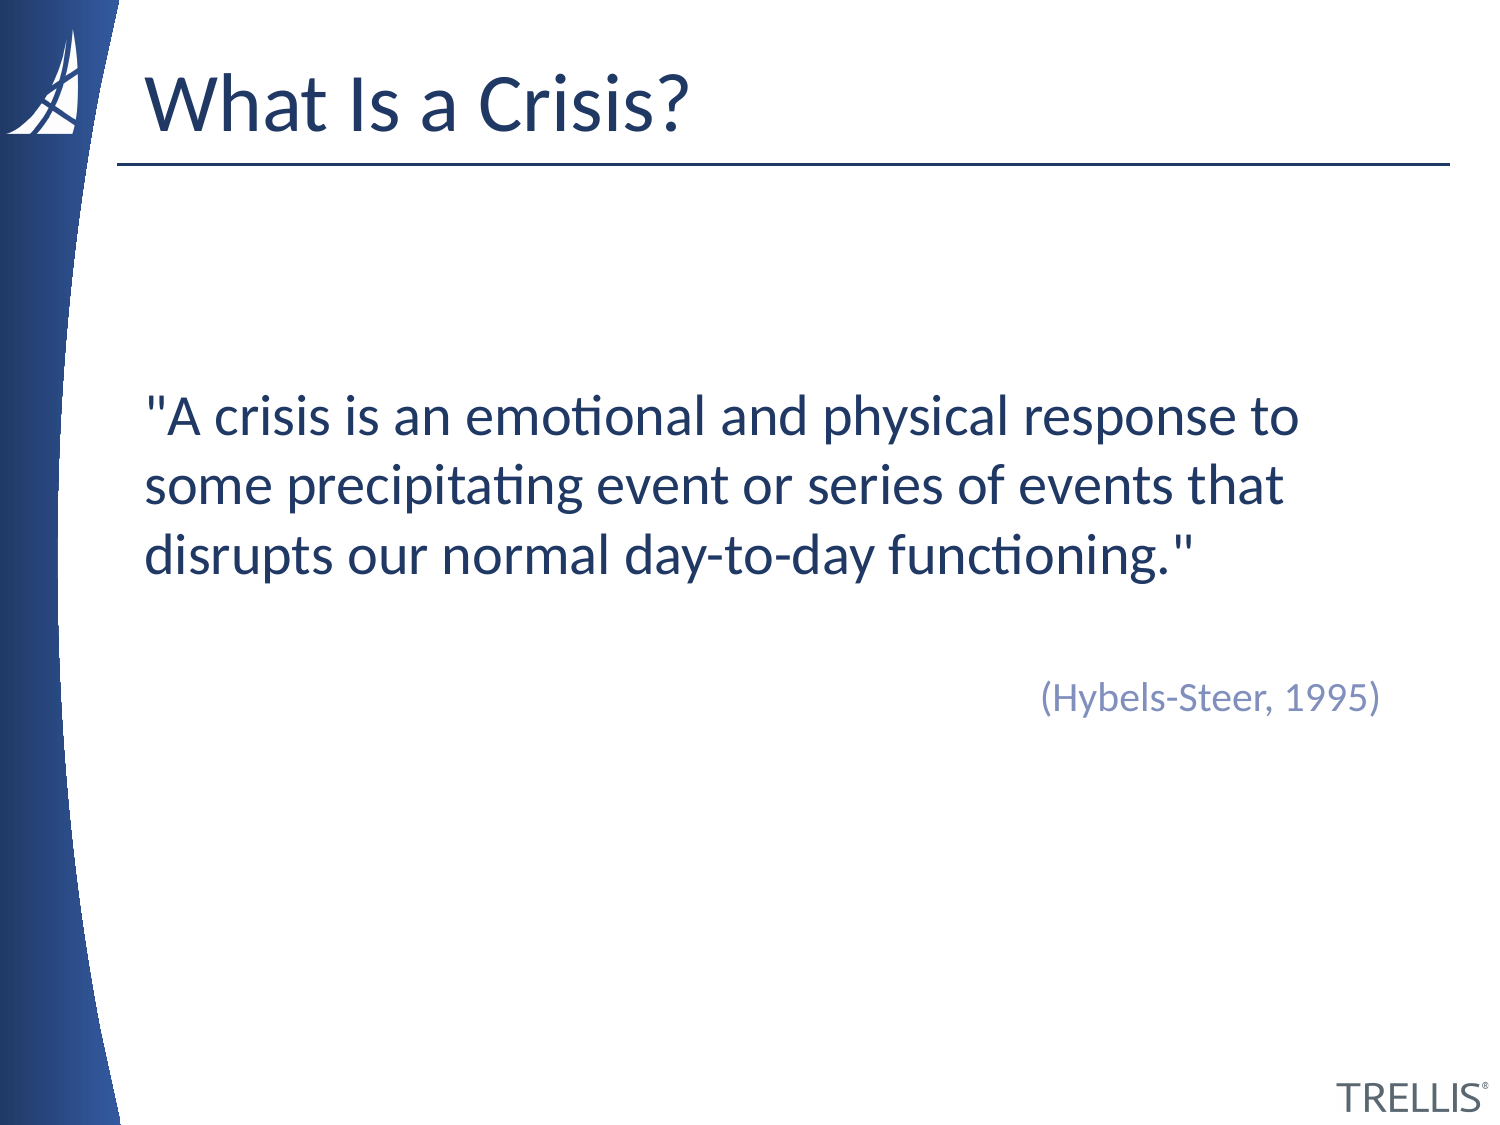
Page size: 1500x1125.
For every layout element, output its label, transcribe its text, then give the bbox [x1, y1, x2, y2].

title What Is a Crisis? [129, 59, 1397, 150]
picture [1335, 1081, 1489, 1113]
picture [6, 29, 78, 134]
list "A crisis is an emotional and physical response to some precipitating event or series of events that disrupts our normal day-to-day functioning." (Hybels-Steer, 1995) [129, 299, 1397, 1014]
